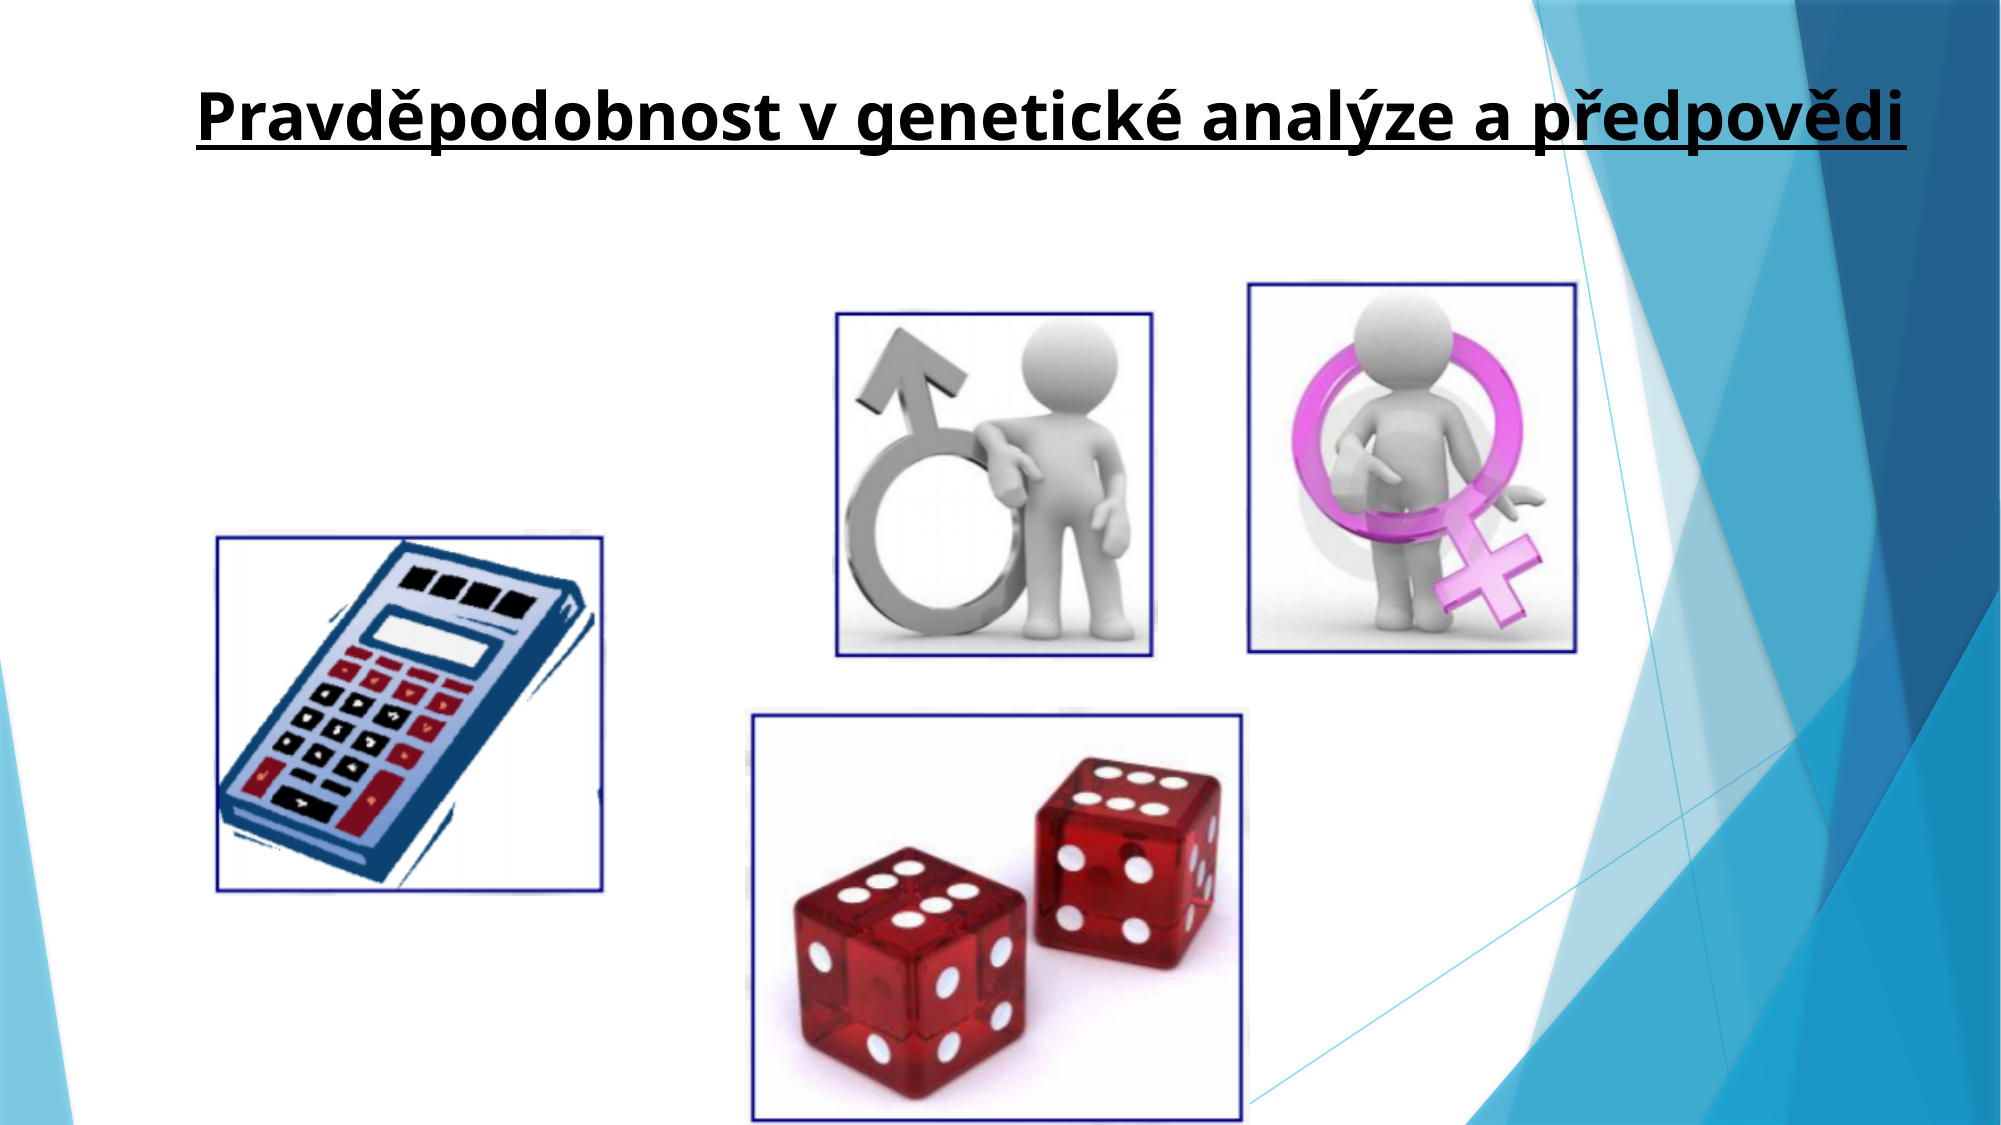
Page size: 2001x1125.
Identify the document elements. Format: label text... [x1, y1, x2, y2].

picture [831, 307, 1158, 663]
text_box Pravděpodobnost v genetické analýze a předpovědi [180, 66, 2000, 161]
picture [213, 529, 607, 896]
picture [1244, 279, 1581, 656]
picture [744, 707, 1251, 1125]
